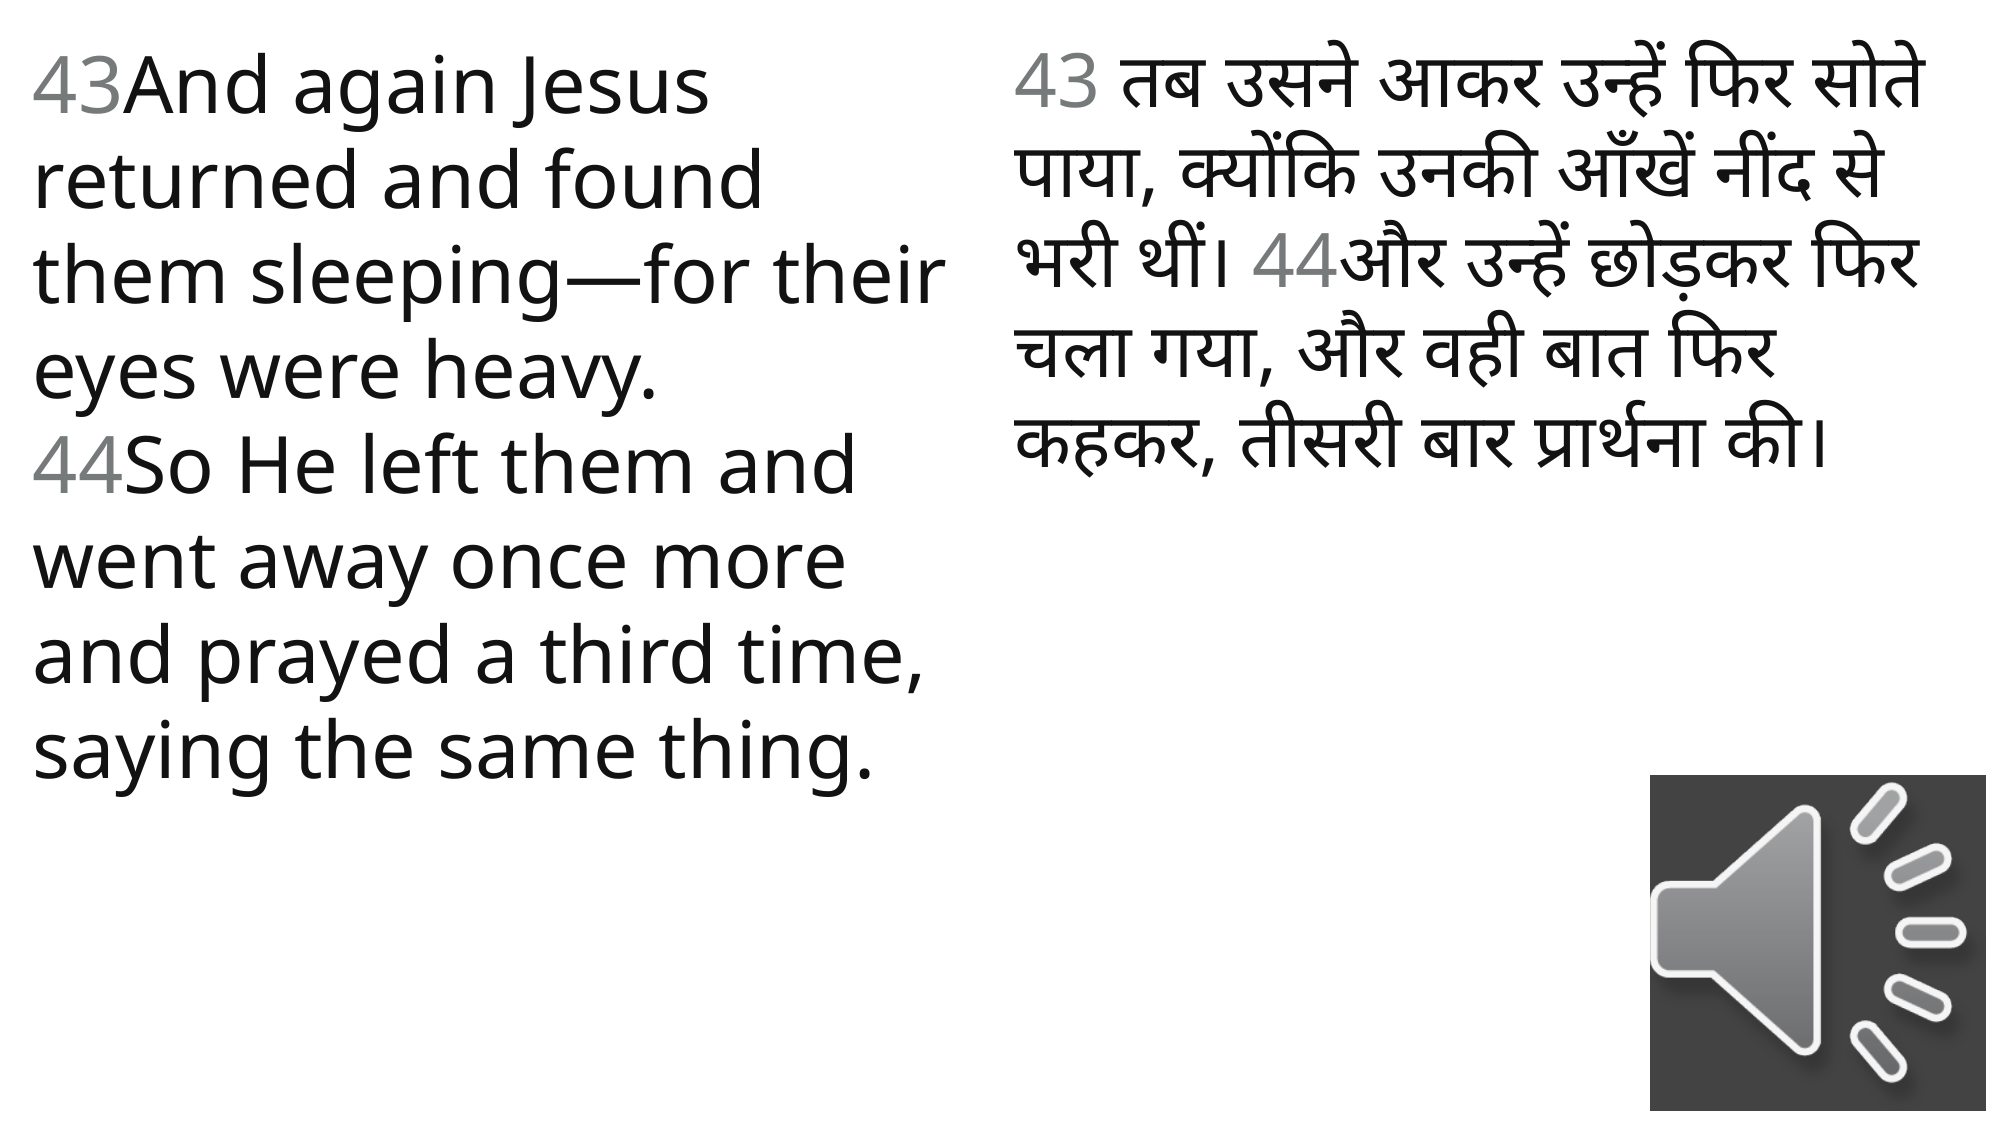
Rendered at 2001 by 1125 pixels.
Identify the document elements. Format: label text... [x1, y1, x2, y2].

picture [1648, 773, 1987, 1112]
text_box 43And again Jesus returned and found them sleeping—for their eyes were heavy. 44So He left them and went away once more and prayed a third time, saying the same thing. [18, 27, 973, 1104]
text_box 43 तब उसने आकर उन्हें फिर सोते पाया, क्योंकि उनकी आँखें नींद से भरी थीं। 44और उन्हें छोड़कर फिर चला गया, और वही बात फिर कहकर, तीसरी बार प्रार्थना की। [999, 24, 2000, 1101]
